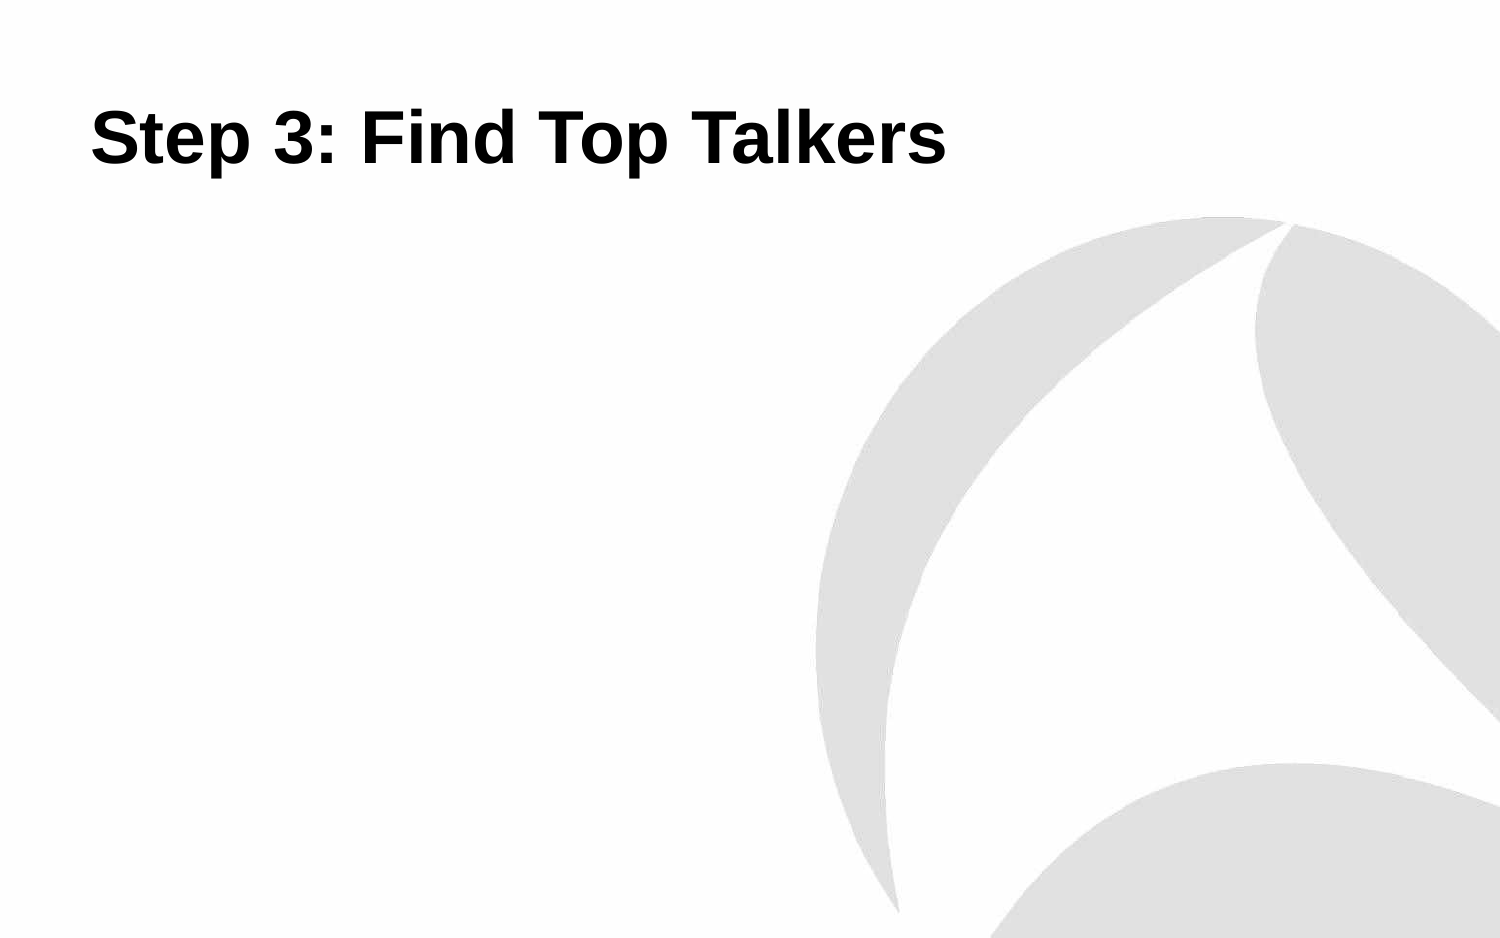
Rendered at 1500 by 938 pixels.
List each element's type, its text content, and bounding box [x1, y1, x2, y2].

picture [0, 0, 1500, 938]
title Step 3: Find Top Talkers [75, 37, 1425, 194]
